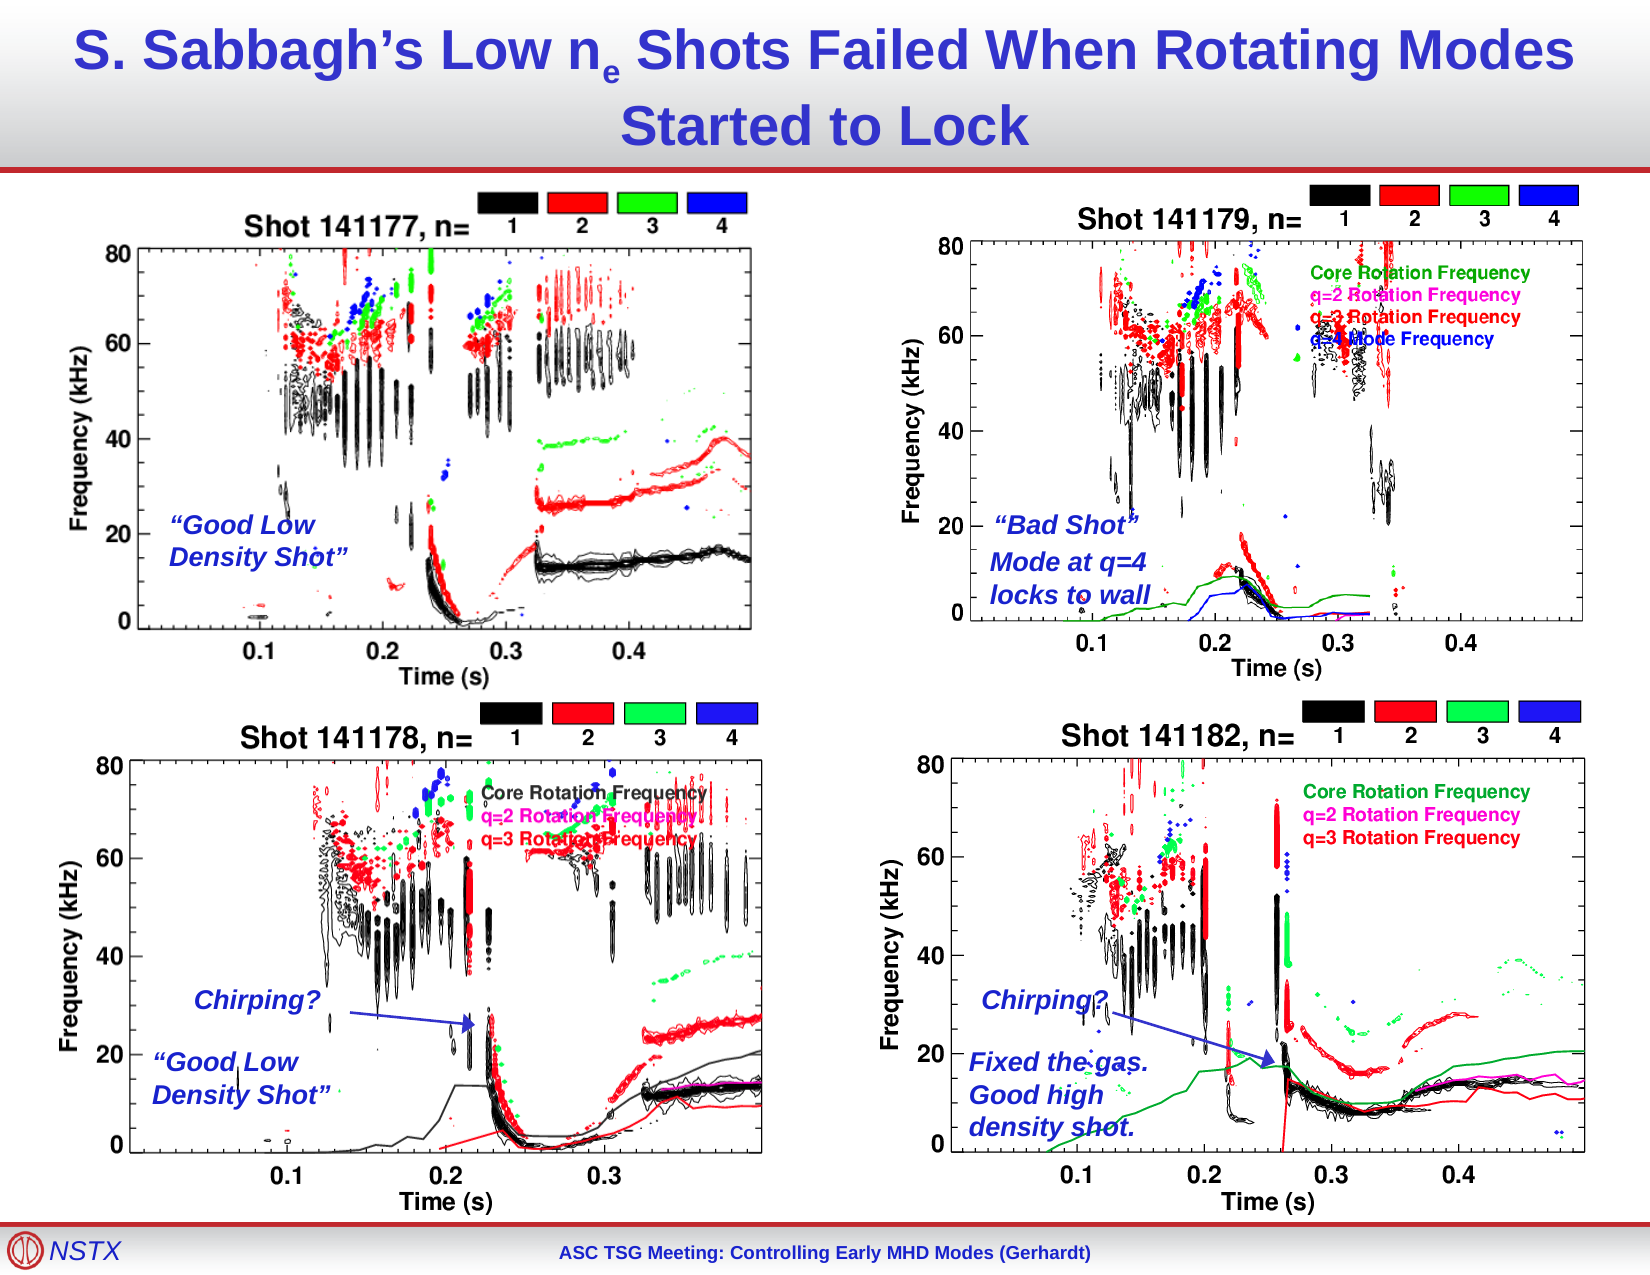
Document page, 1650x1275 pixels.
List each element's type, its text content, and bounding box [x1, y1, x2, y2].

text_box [349, 1012, 476, 1026]
picture [37, 174, 776, 1221]
picture [0, 1222, 1650, 1275]
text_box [1112, 1012, 1276, 1063]
title S. Sabbagh’s Low ne Shots Failed When Rotating Modes Started to Lock [0, 0, 1650, 171]
picture [862, 174, 1601, 1221]
